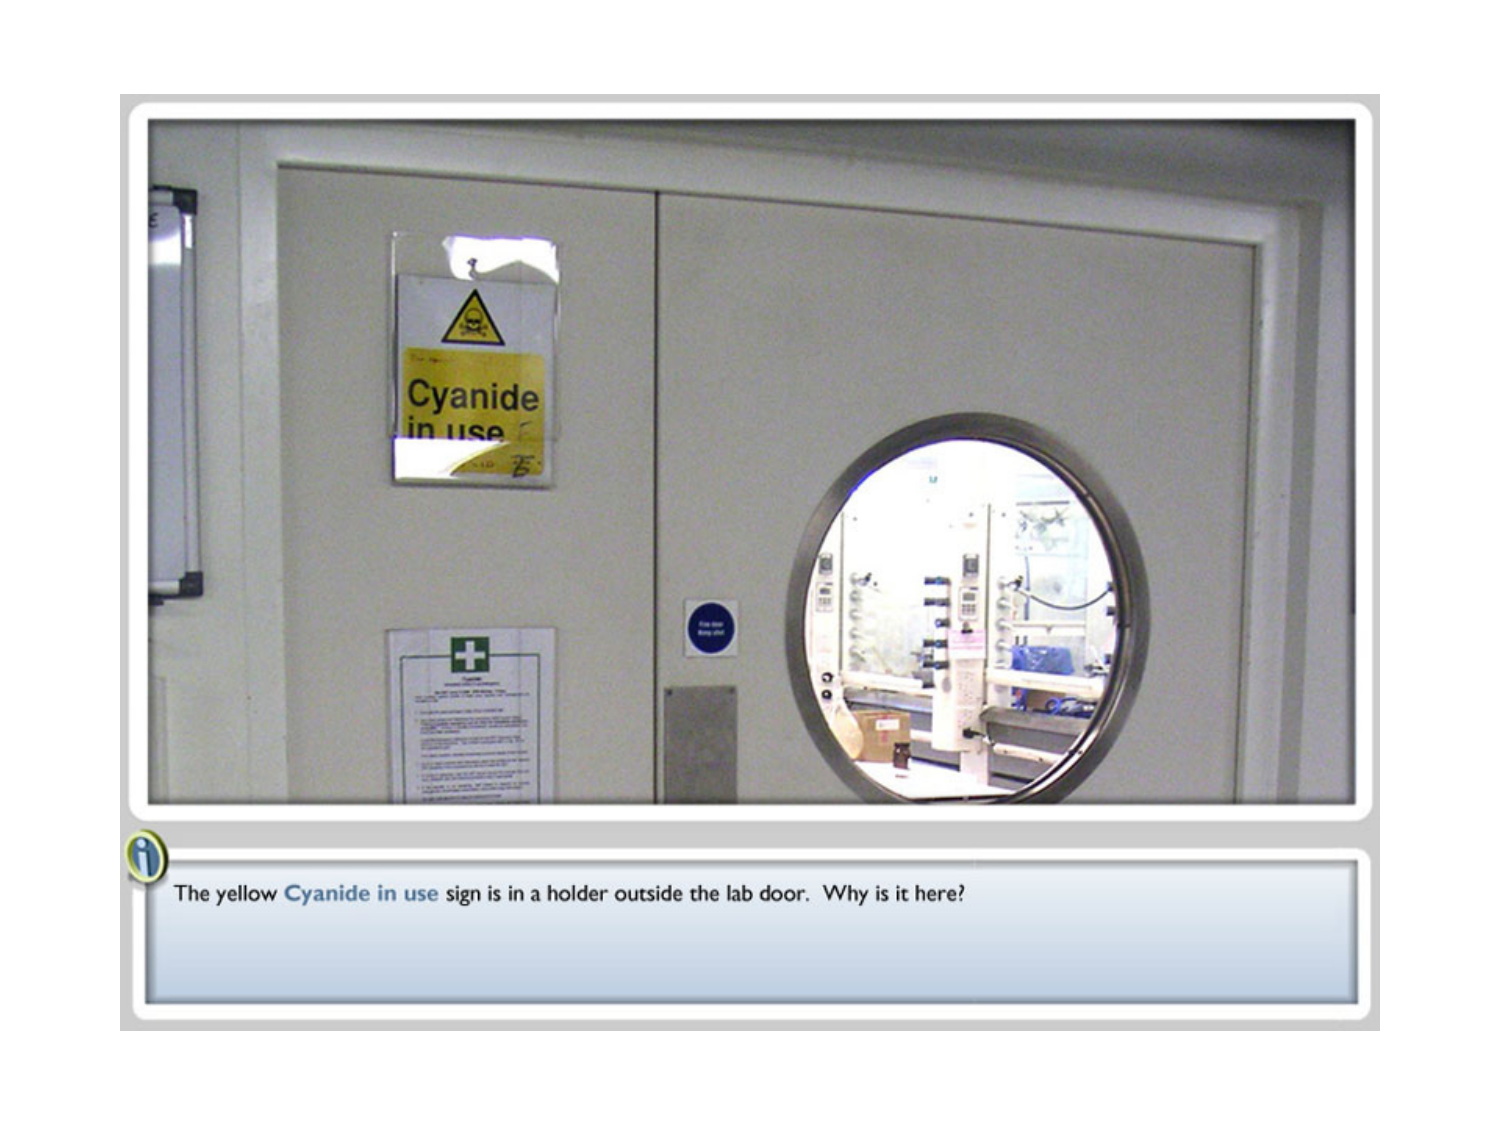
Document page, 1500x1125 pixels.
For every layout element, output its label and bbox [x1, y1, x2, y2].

picture [120, 94, 1380, 1031]
